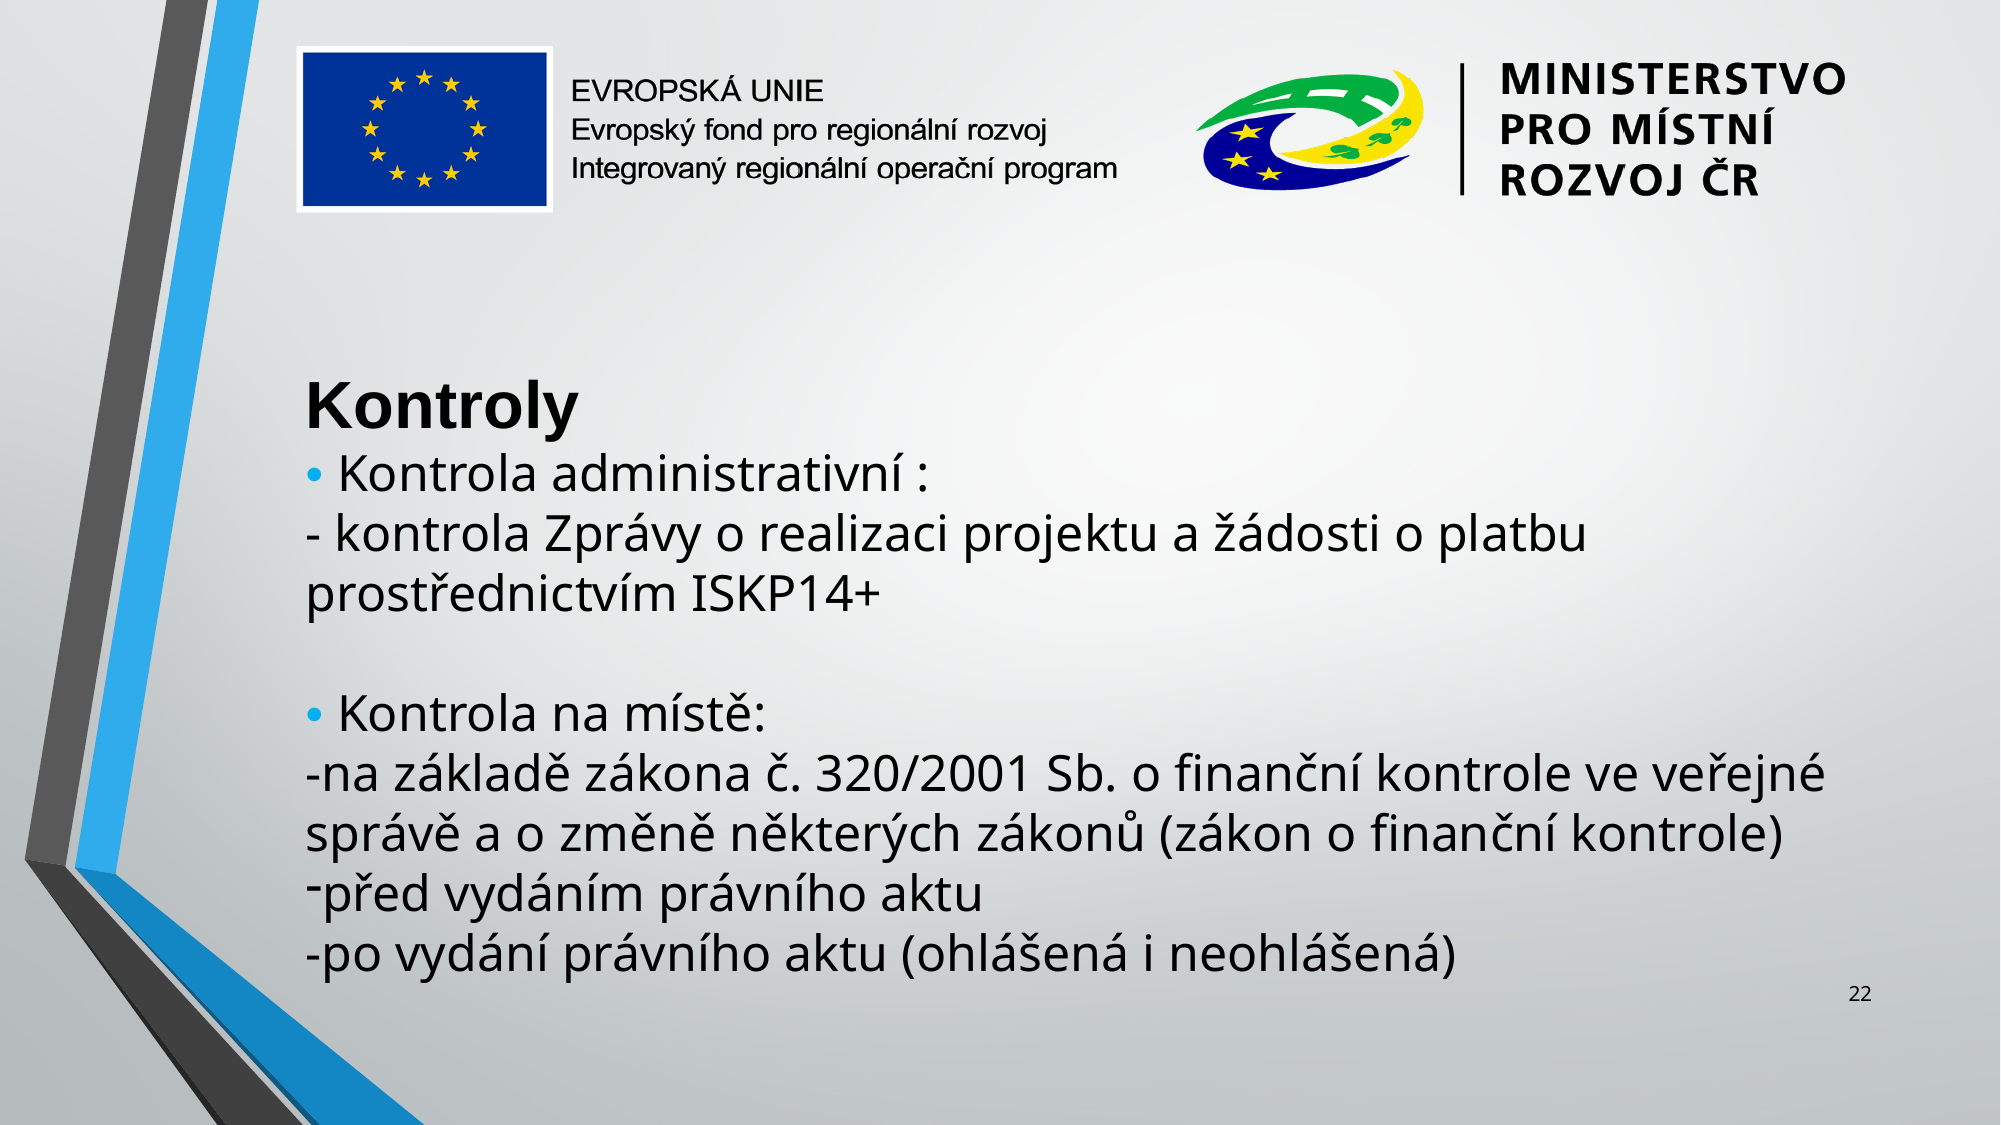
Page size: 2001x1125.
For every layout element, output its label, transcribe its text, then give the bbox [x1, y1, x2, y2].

text_box Kontroly • Kontrola administrativní : - kontrola Zprávy o realizaci projektu a žádosti o platbu prostřednictvím ISKP14+ • Kontrola na místě: -na základě zákona č. 320/2001 Sb. o finanční kontrole ve veřejné správě a o změně některých zákonů (zákon o finanční kontrole) před vydáním právního aktu -po vydání právního aktu (ohlášená i neohlášená) [290, 354, 1873, 990]
slide_number 22 [1796, 965, 1887, 1025]
picture [249, 0, 1901, 257]
